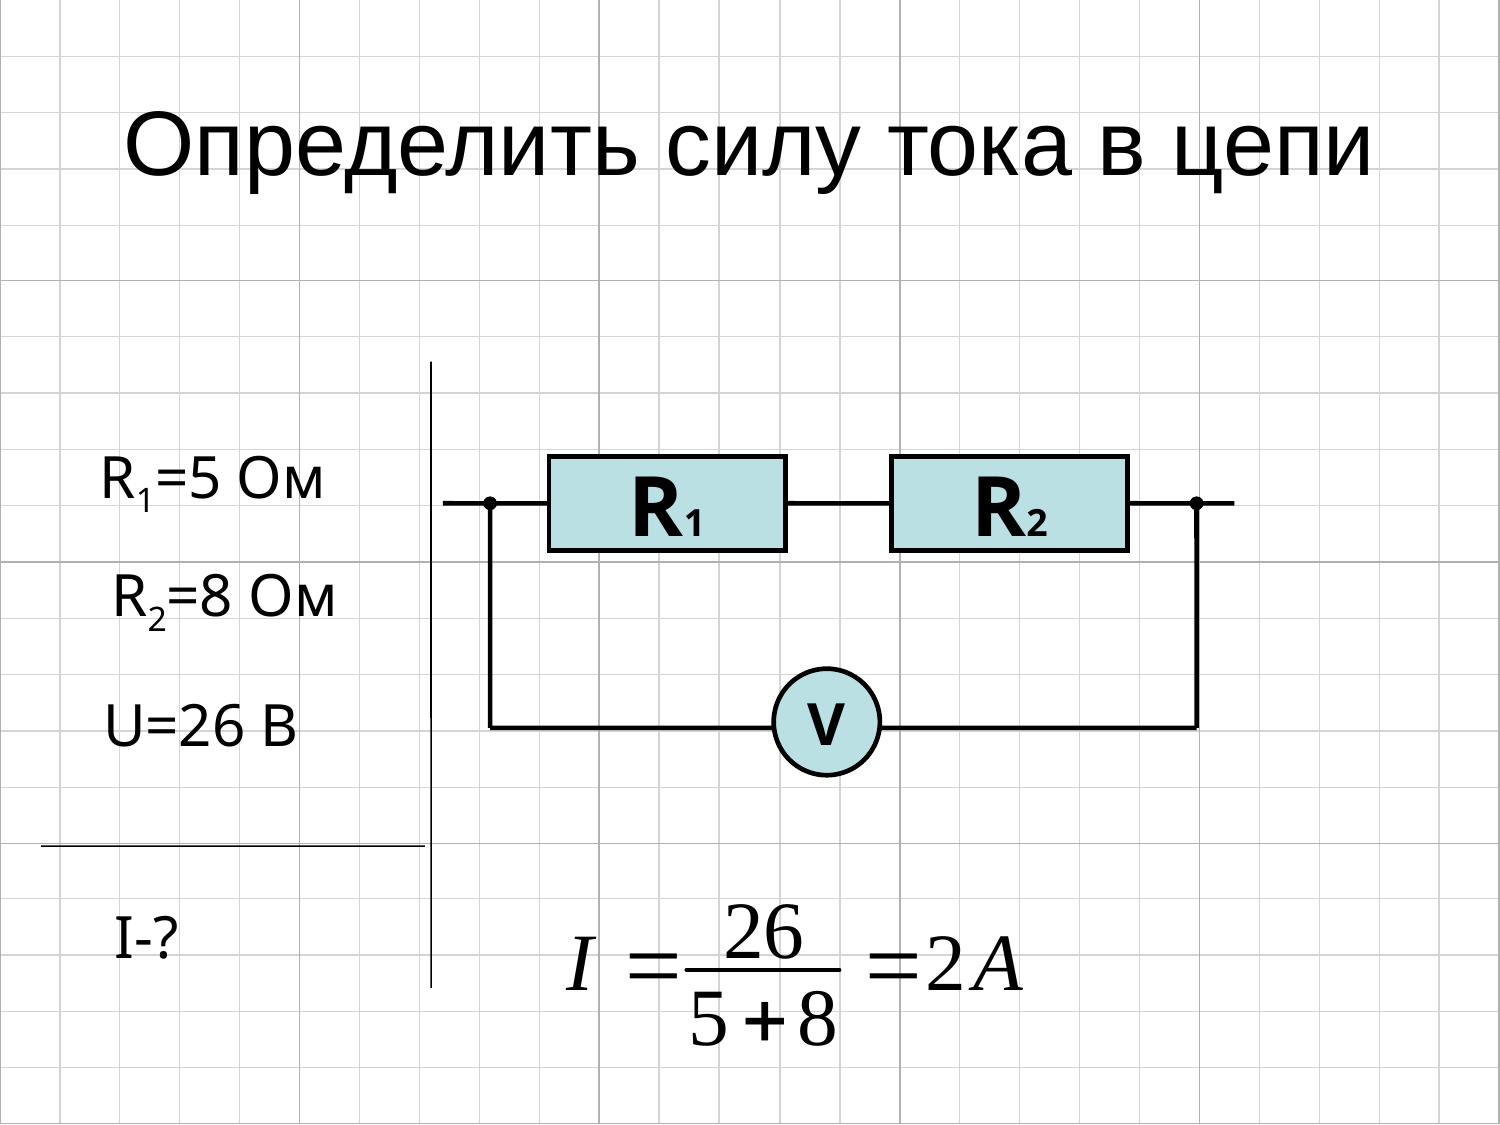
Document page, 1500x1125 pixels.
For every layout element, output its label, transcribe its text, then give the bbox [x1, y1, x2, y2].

text_box [483, 497, 497, 727]
text_box R1=5 Ом [53, 432, 373, 527]
text_box R1 [549, 456, 786, 551]
title Определить силу тока в цепи [75, 45, 1425, 233]
picture [551, 881, 1034, 1065]
text_box U=26 В [88, 680, 408, 766]
text_box I-? [100, 893, 420, 978]
text_box R2 [891, 456, 1128, 551]
text_box R2=8 Ом [64, 550, 384, 646]
text_box [1190, 497, 1203, 727]
text_box V [773, 668, 880, 776]
